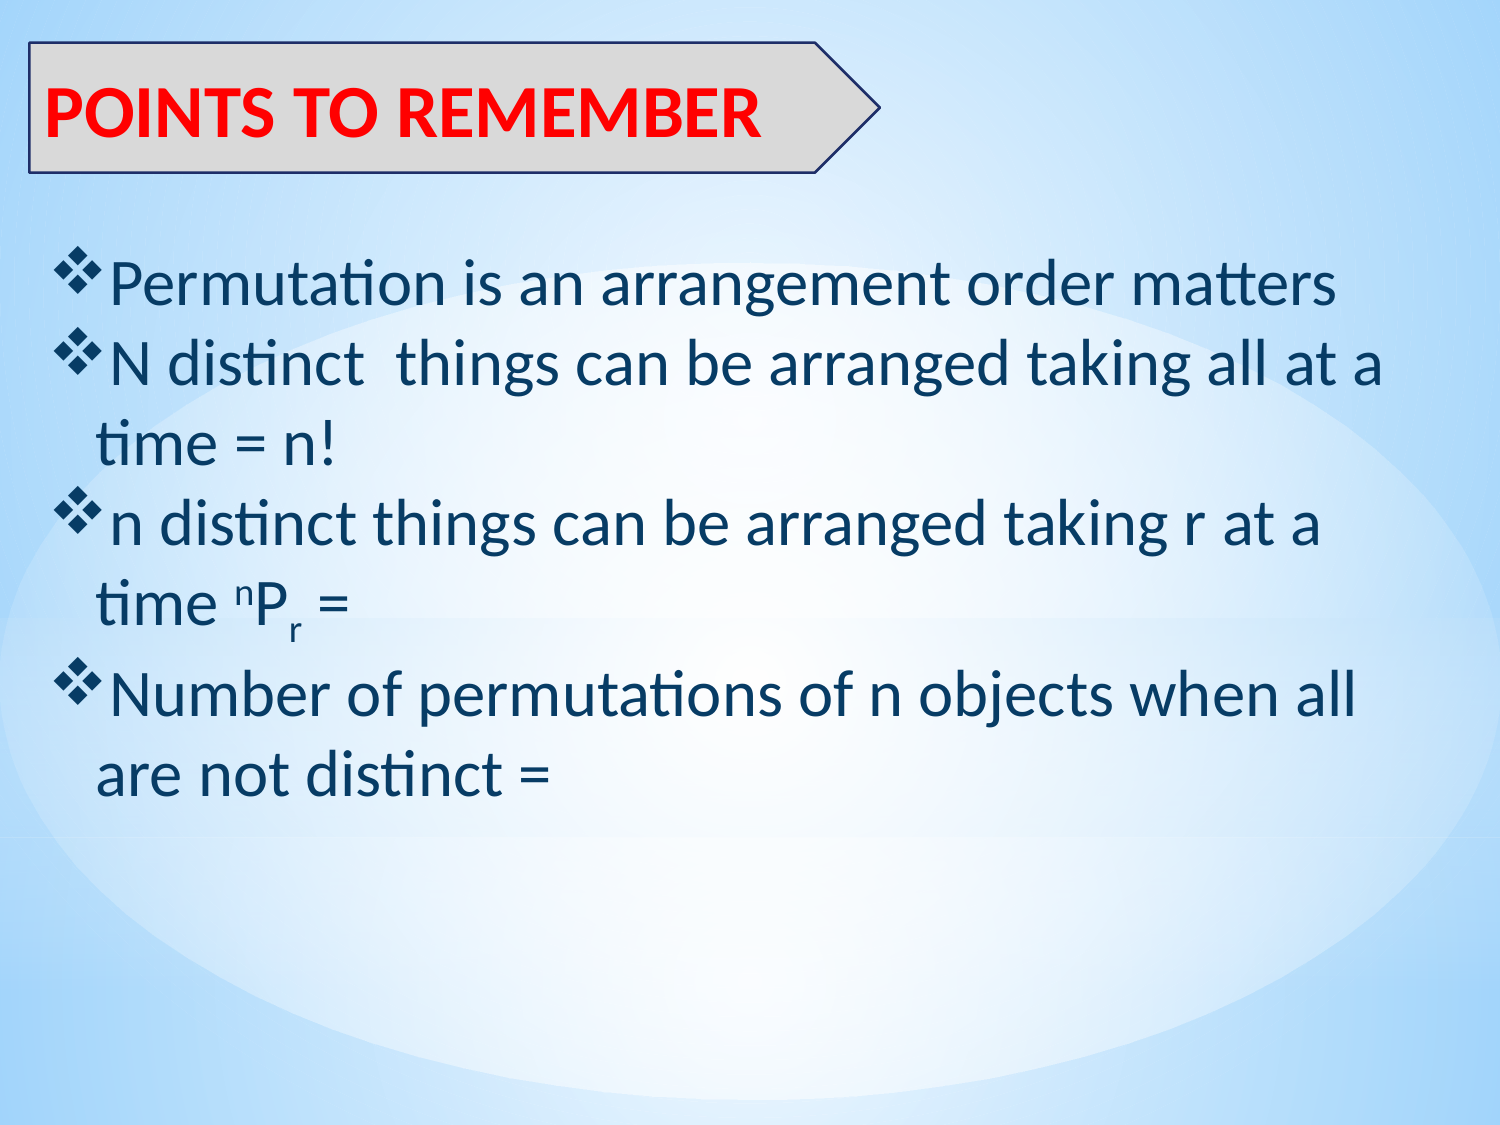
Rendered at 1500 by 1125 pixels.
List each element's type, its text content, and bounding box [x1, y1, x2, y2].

text_box POINTS TO REMEMBER [28, 41, 881, 174]
